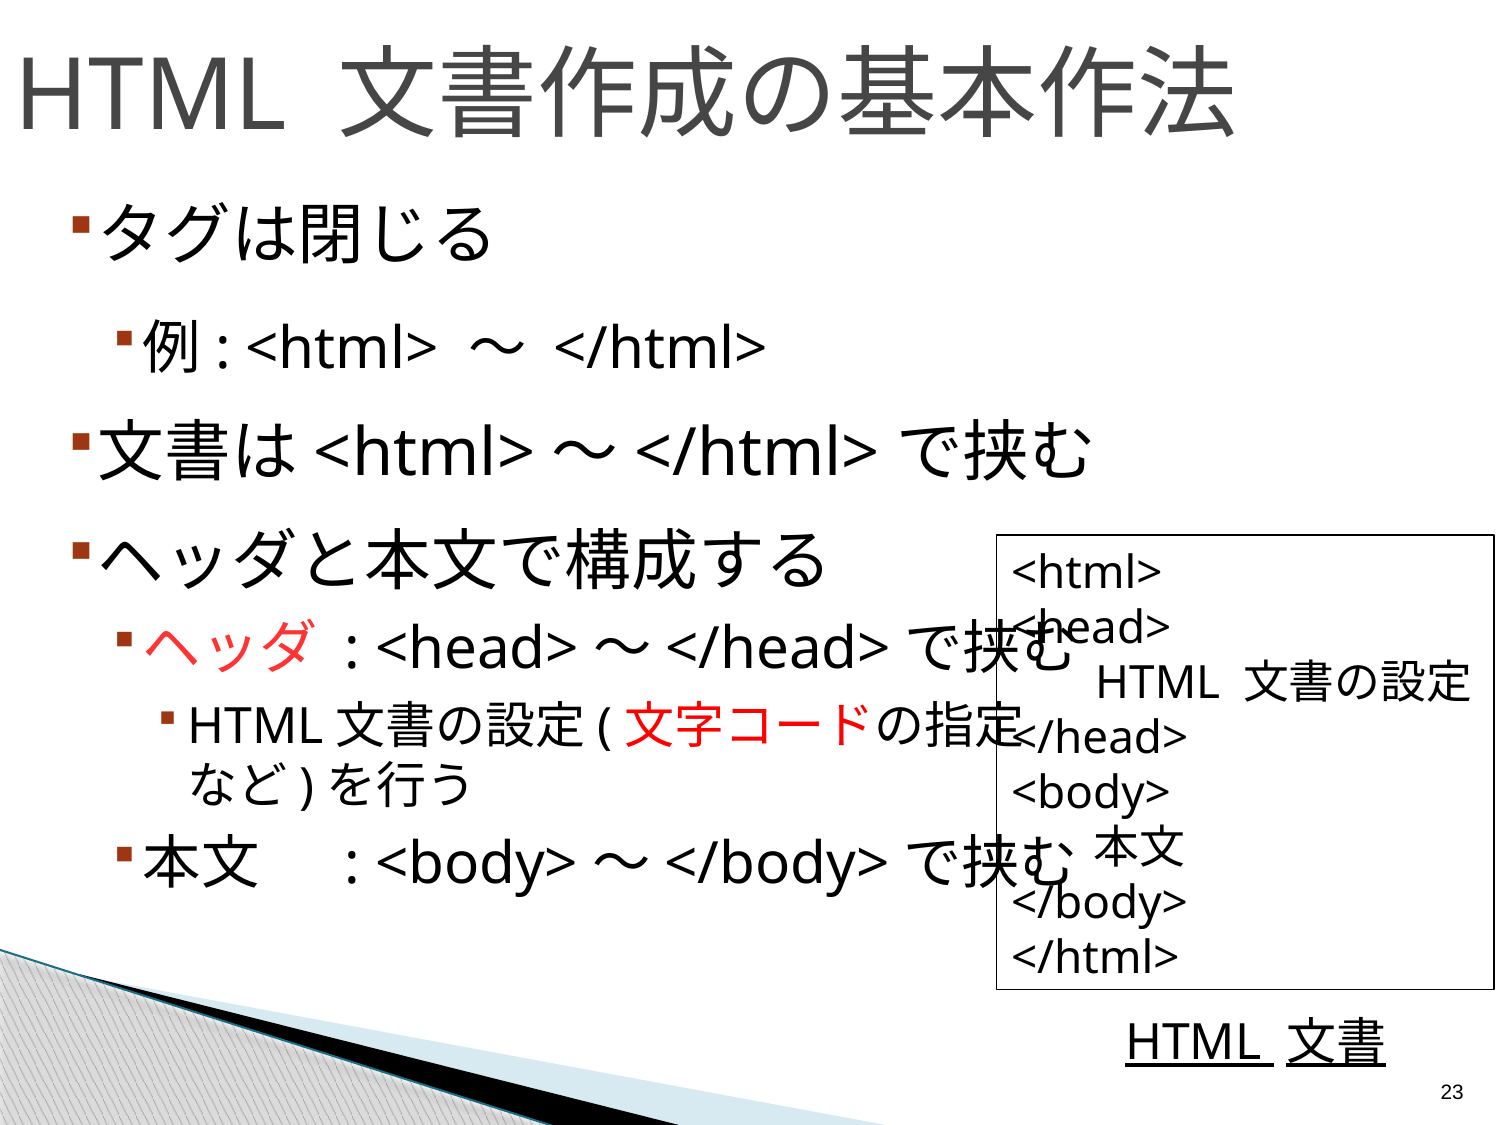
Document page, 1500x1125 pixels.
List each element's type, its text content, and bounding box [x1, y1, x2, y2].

text_box <html> <head> HTML 文書の設定 </head> <body> 本文 </body> </html> [996, 535, 1495, 990]
title HTML 文書作成の基本作法 [0, 35, 1500, 201]
slide_number 23 [1418, 1077, 1479, 1112]
text_box タグは閉じる 例: <html> ～ </html> 文書は<html>～</html>で挟む ヘッダと本文で構成する ヘッダ : <head>～</head>で挟む HTML文書の設定(文字コードの指定 など)を行う 本文 : <body>～</body>で挟む [53, 184, 1140, 1021]
text_box HTML 文書 [1110, 1001, 1483, 1077]
